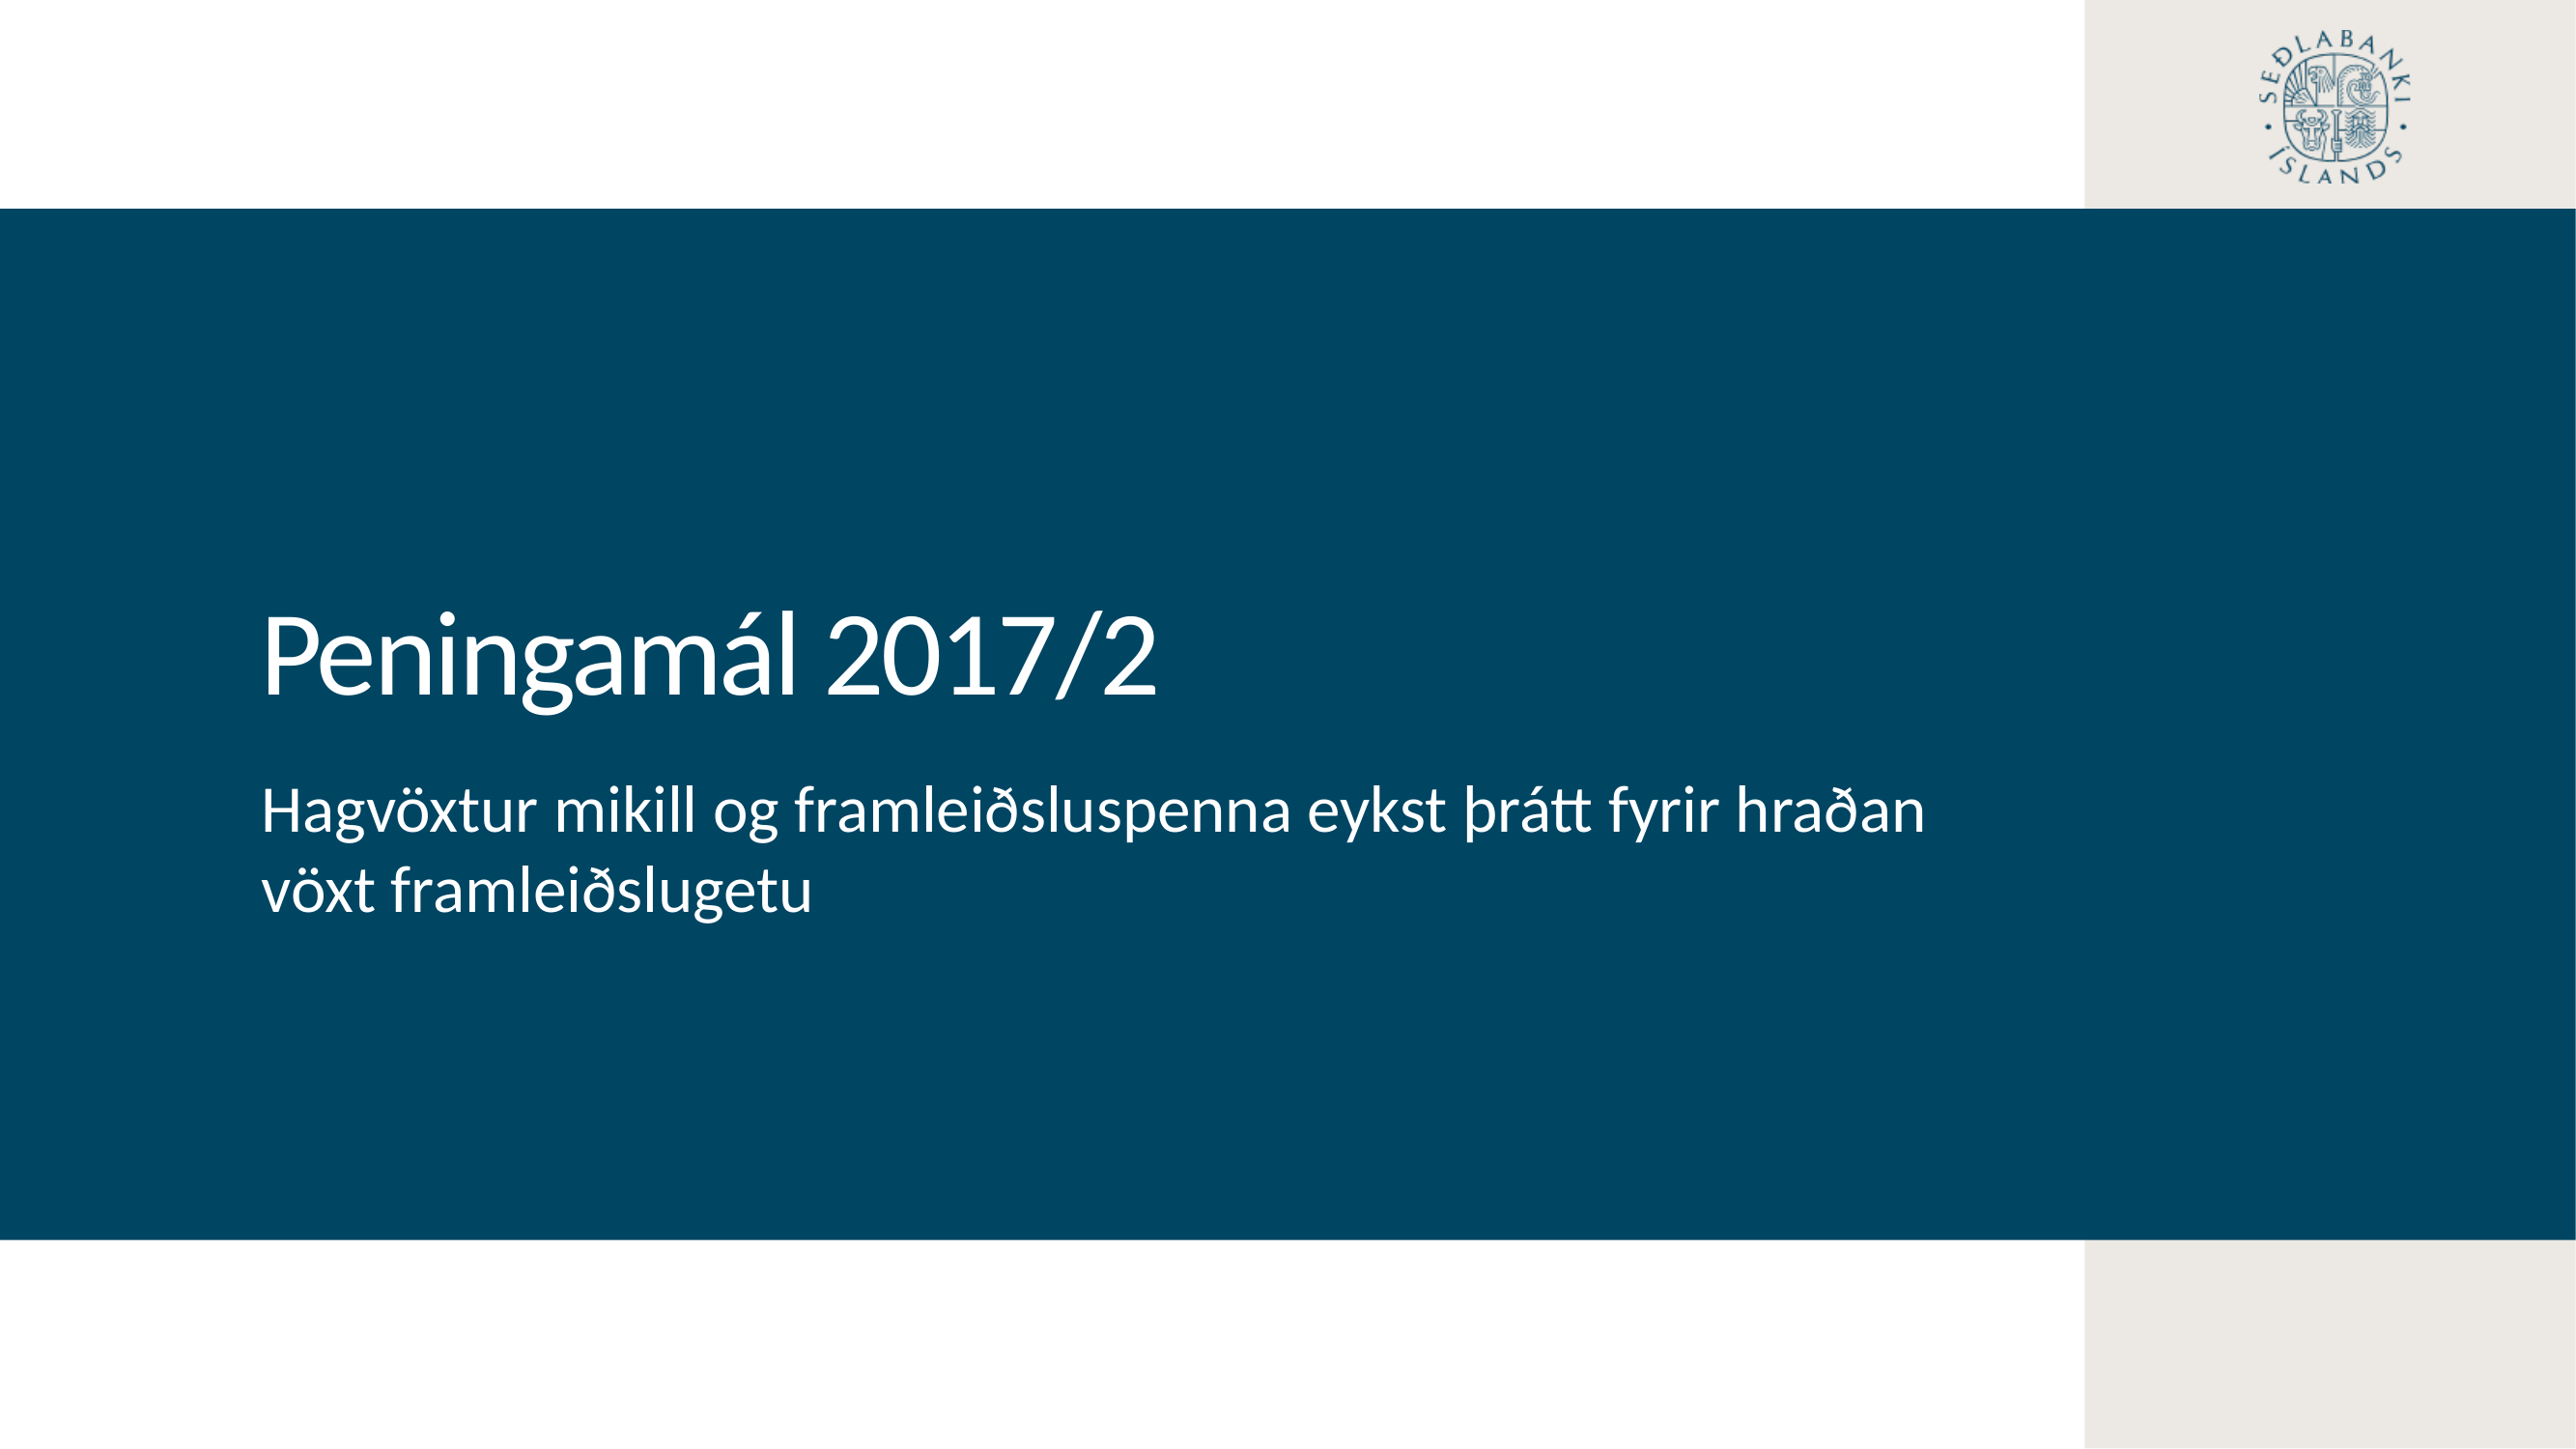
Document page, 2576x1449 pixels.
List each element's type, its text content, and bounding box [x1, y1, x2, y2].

list Peningamál 2017/2 [260, 602, 1989, 766]
list Hagvöxtur mikill og framleiðsluspenna eykst þrátt fyrir hraðan vöxt framleiðslugetu [261, 765, 1989, 926]
